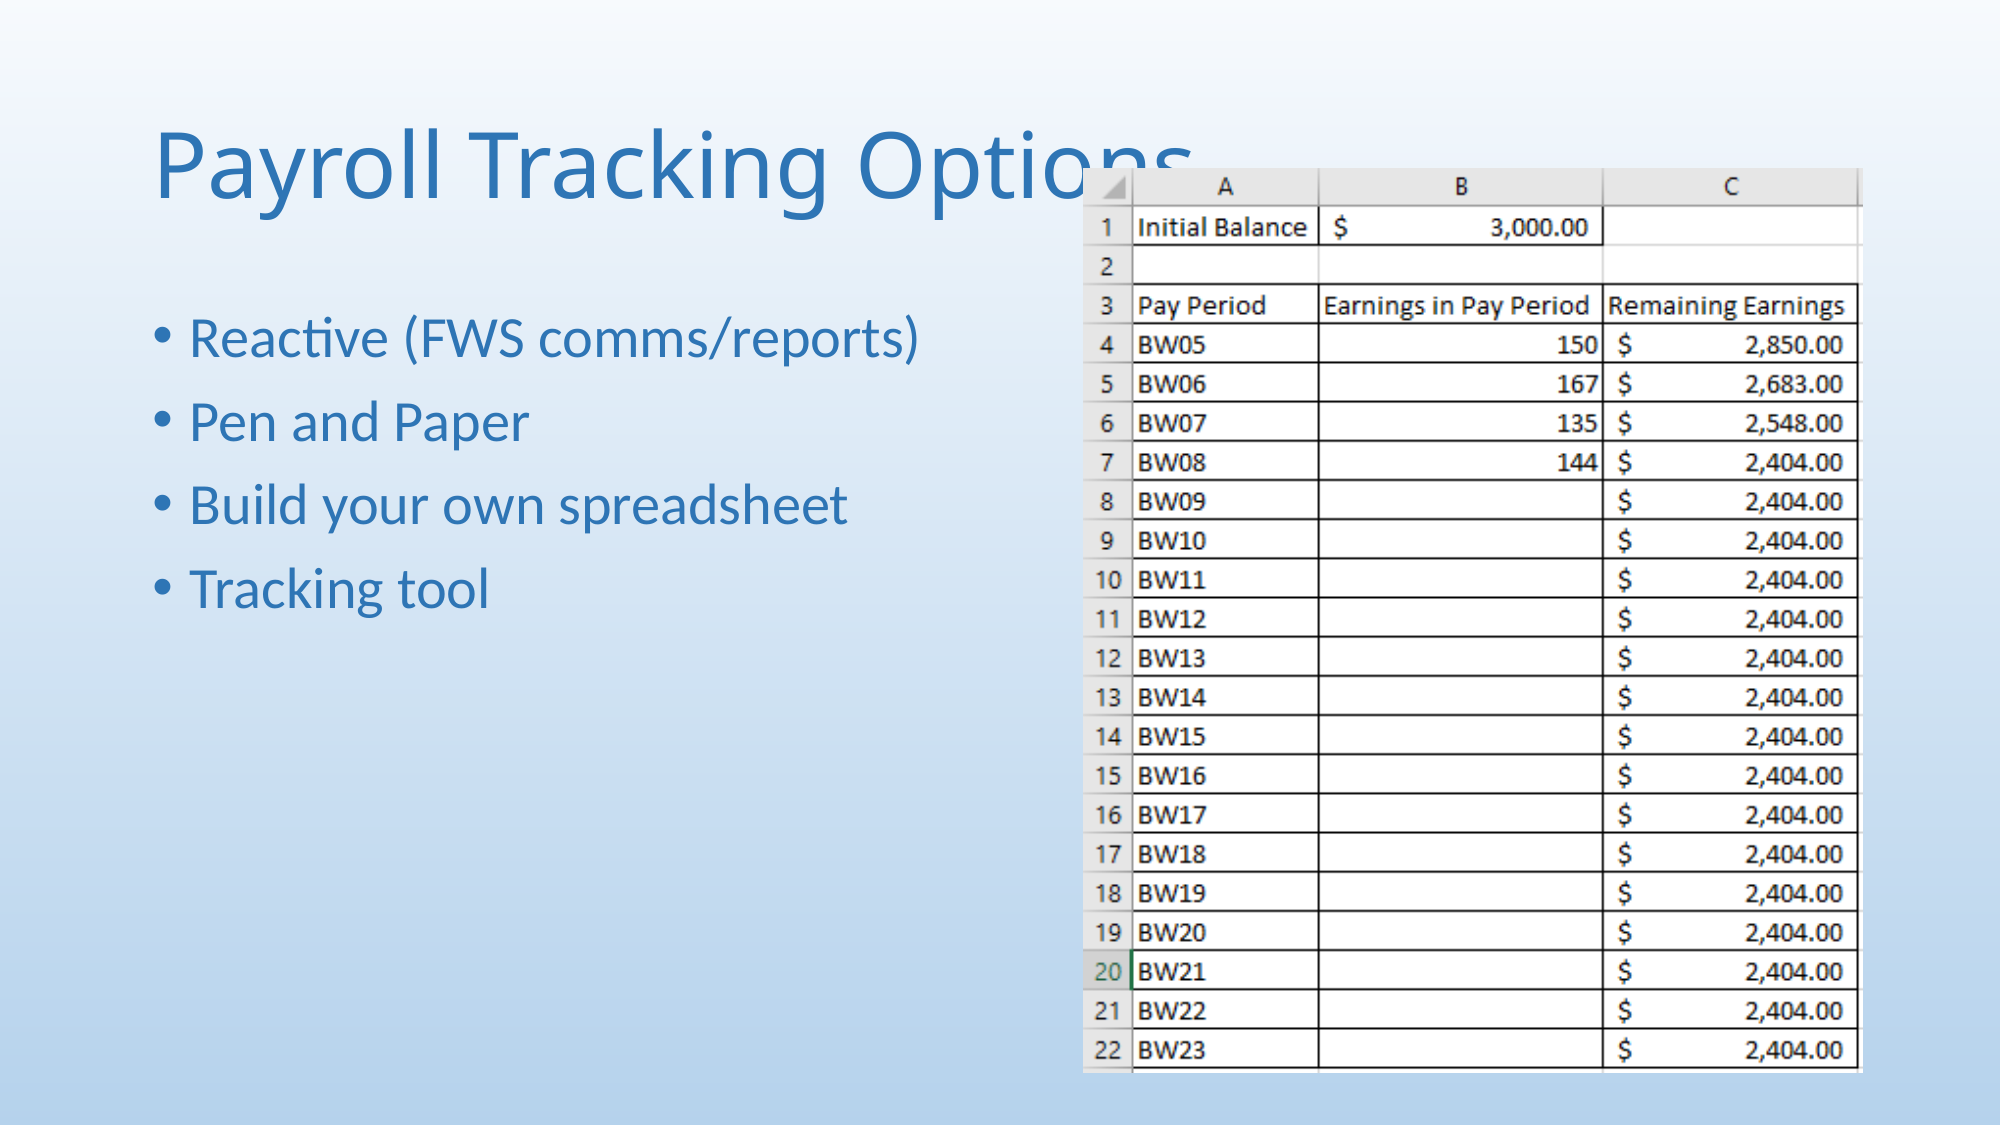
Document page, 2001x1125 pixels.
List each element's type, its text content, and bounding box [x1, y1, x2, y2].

list Reactive (FWS comms/reports) Pen and Paper Build your own spreadsheet Tracking tool [137, 299, 1083, 1014]
picture [1083, 168, 1863, 1074]
title Payroll Tracking Options [137, 59, 1863, 278]
